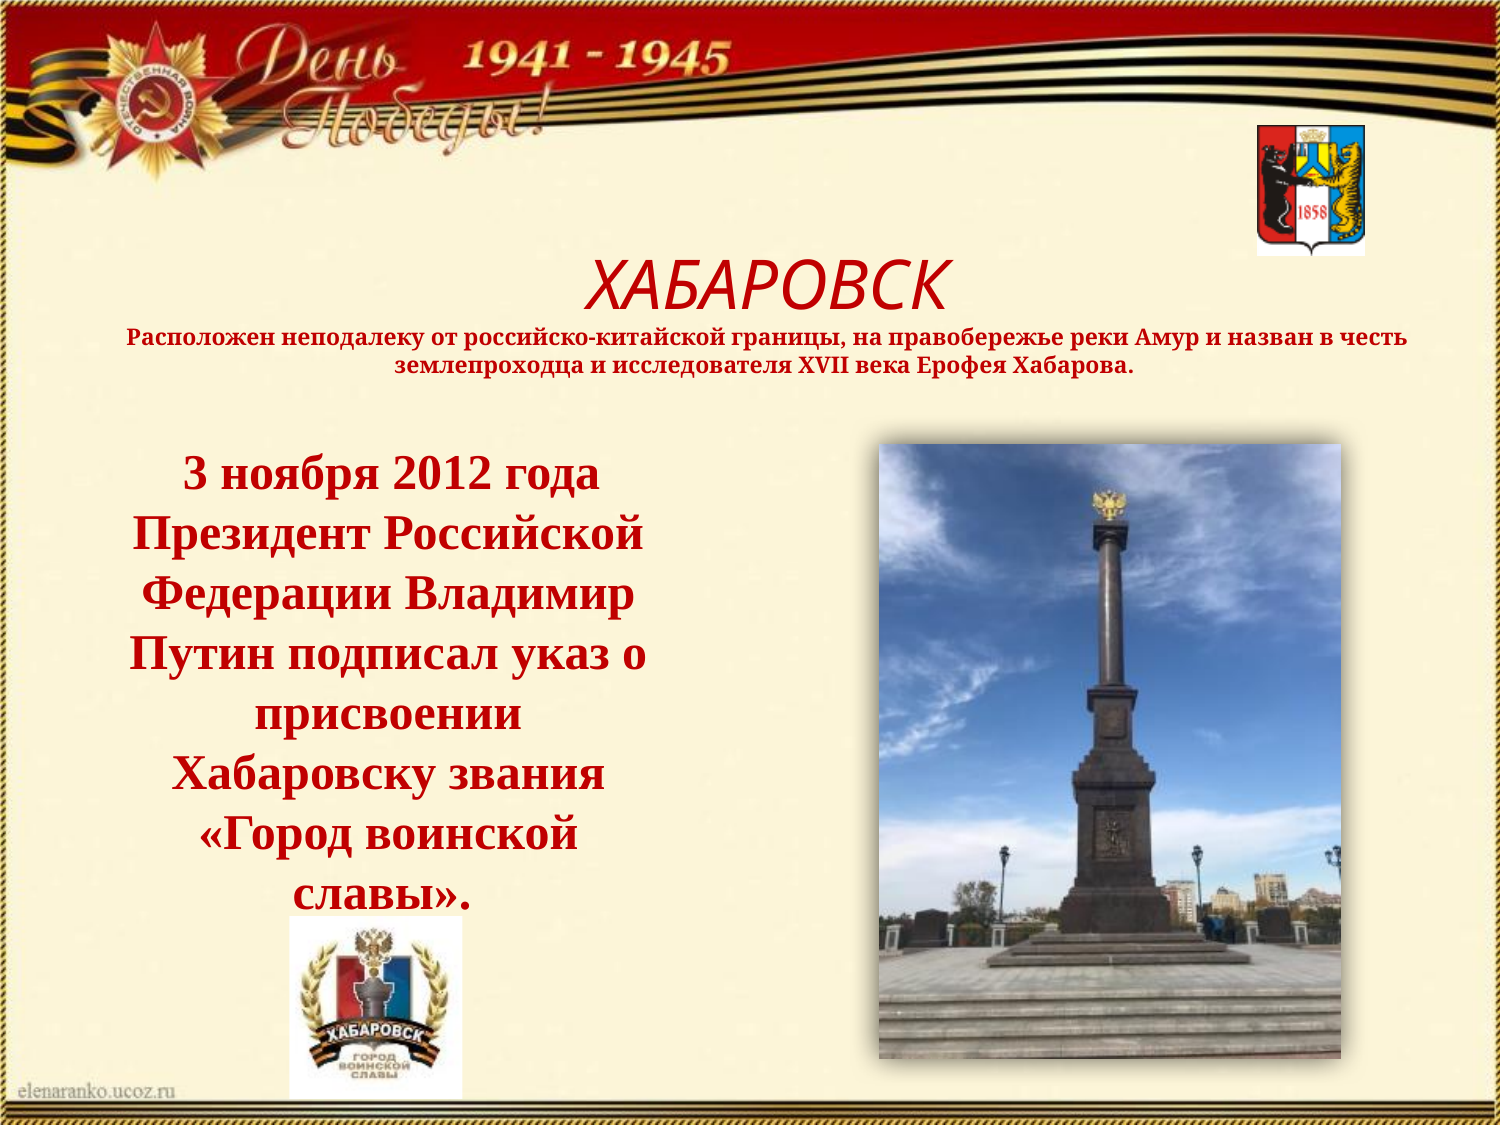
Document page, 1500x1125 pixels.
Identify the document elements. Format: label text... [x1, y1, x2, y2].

title ХАБАРОВСК Расположен неподалеку от российско-китайской границы, на правобережье реки Амур и назван в честь землепроходца и исследователя XVII века Ерофея Хабарова. [53, 231, 1483, 497]
list 3 ноября 2012 года Президент Российской Федерации Владимир Путин подписал указ о присвоении Хабаровску звания «Город воинской славы». [53, 432, 668, 1094]
picture [0, 0, 1500, 1125]
